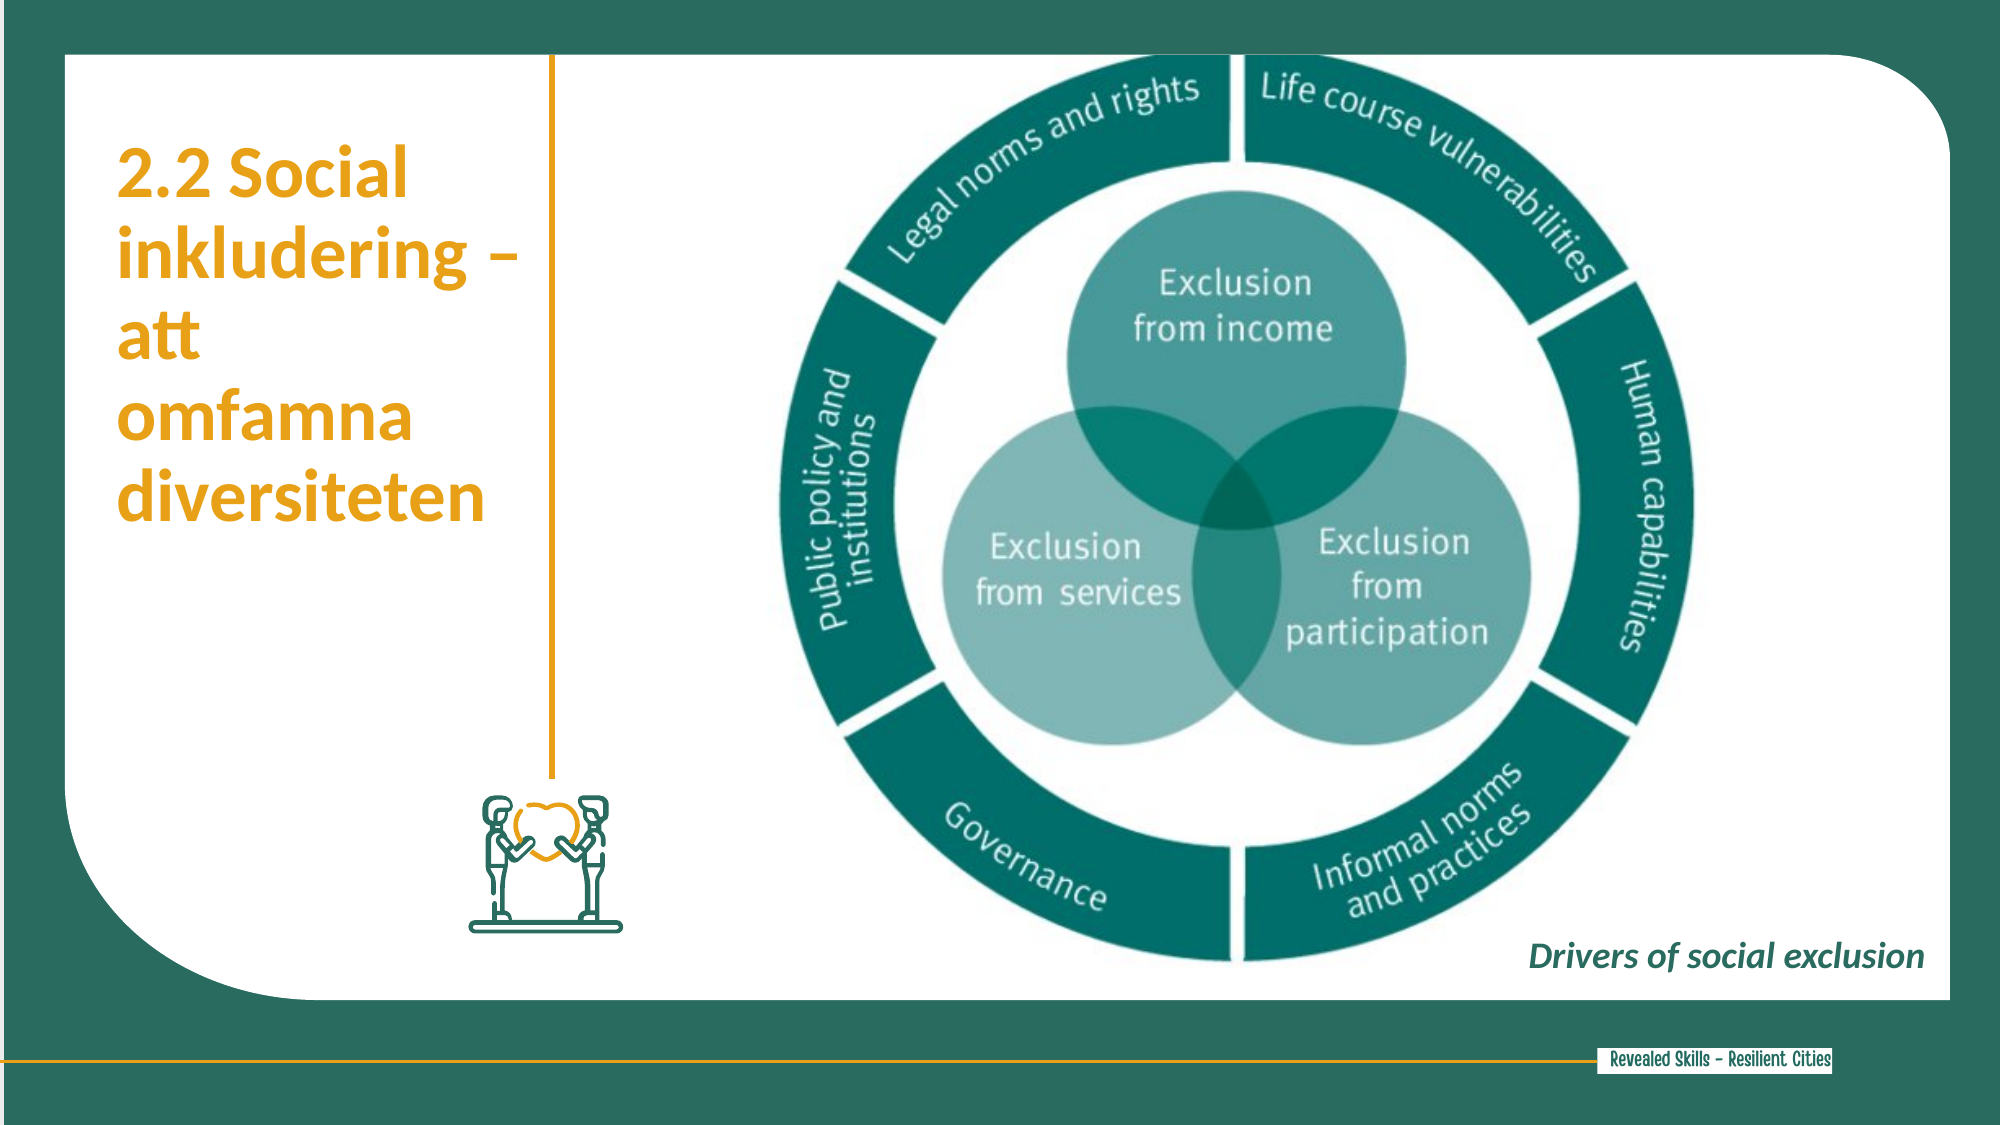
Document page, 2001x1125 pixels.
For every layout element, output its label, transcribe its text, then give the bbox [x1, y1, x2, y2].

picture [1597, 1061, 1833, 1074]
text_box Drivers of social exclusion [1513, 928, 1956, 1061]
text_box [468, 795, 624, 934]
list 2.2 Social inkludering – att omfamna diversiteten [100, 124, 543, 257]
picture [759, 55, 1735, 995]
